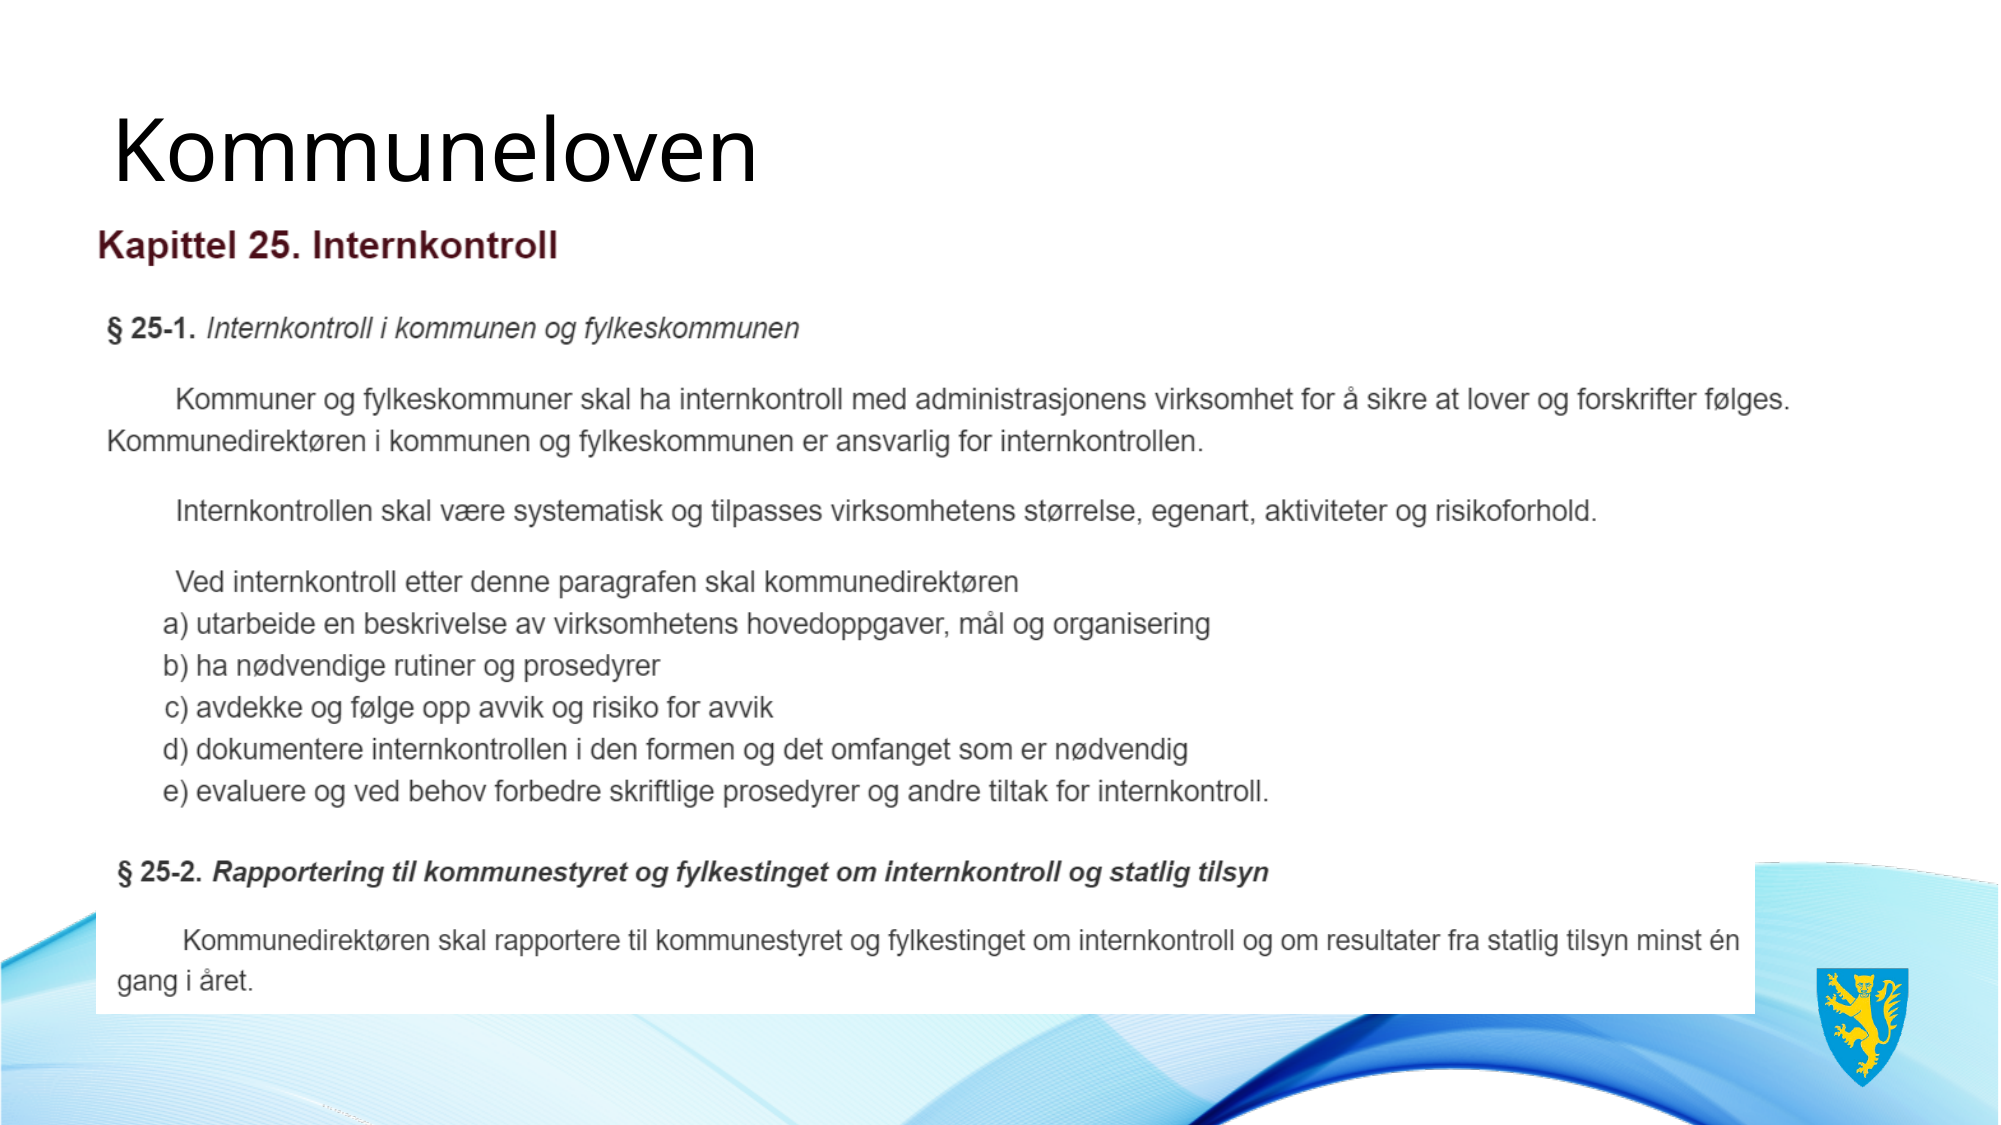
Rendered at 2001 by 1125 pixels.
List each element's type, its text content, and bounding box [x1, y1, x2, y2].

title Kommuneloven [96, 97, 1904, 253]
picture [0, 209, 2000, 1125]
